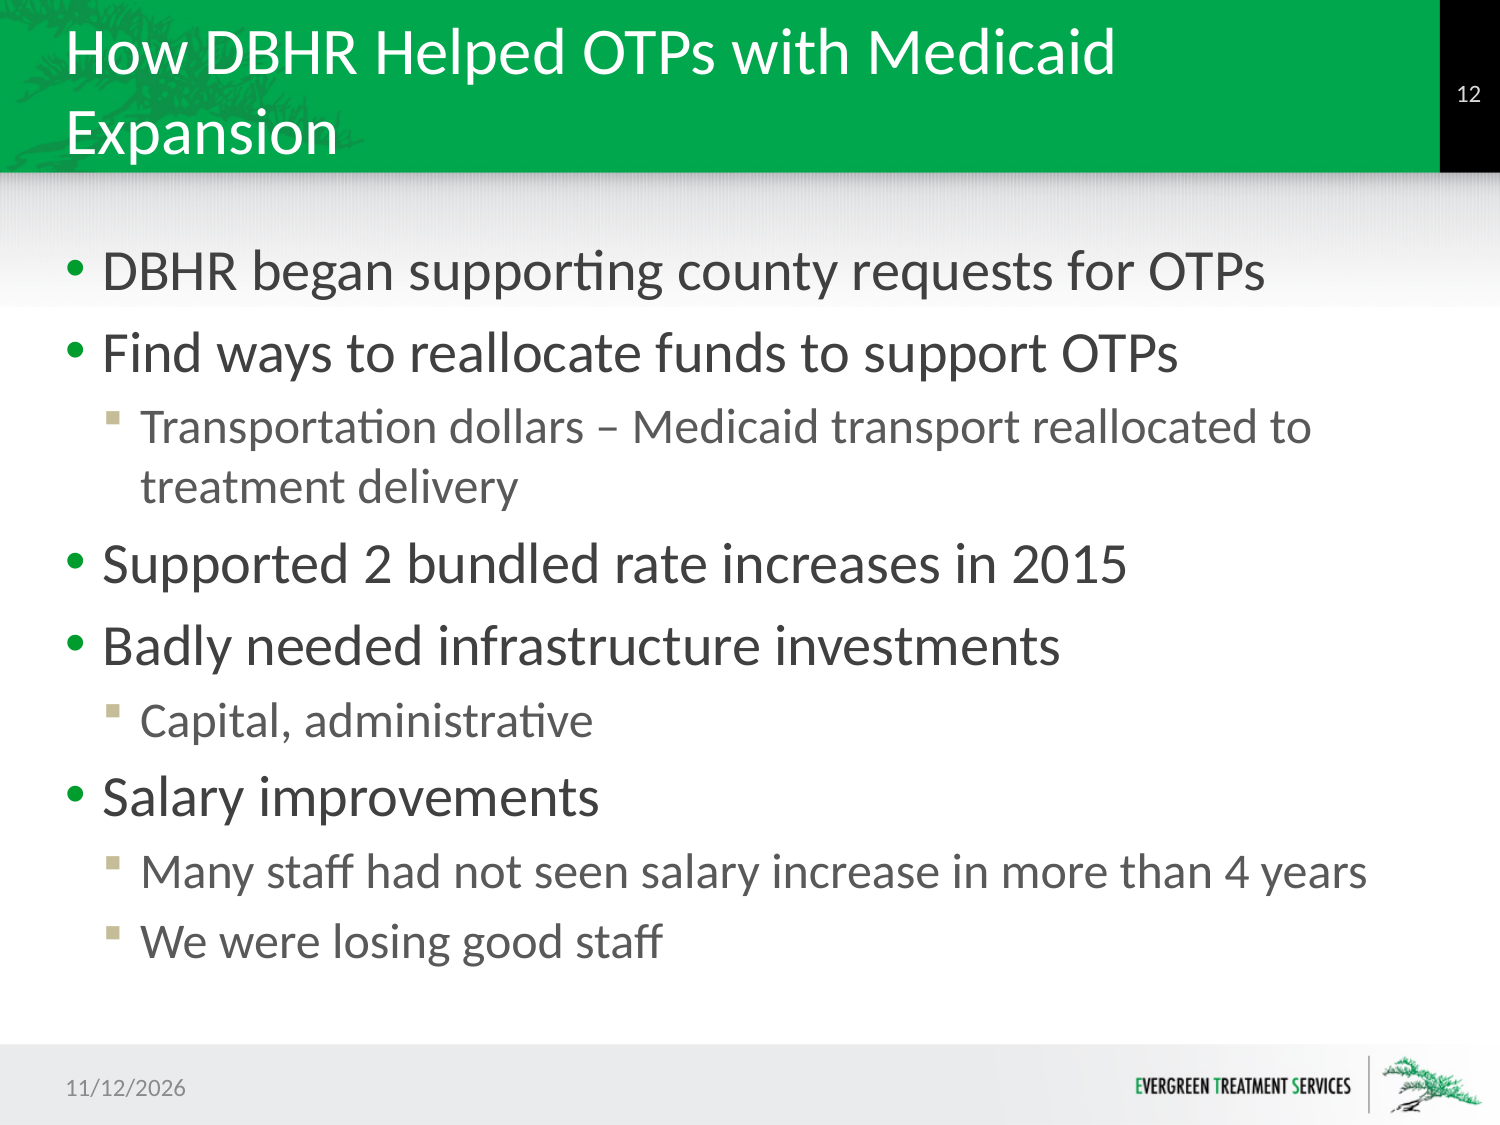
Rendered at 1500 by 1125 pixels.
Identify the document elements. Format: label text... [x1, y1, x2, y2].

picture [0, 1012, 1500, 1125]
title How DBHR Helped OTPs with Medicaid Expansion [50, 0, 1400, 175]
picture [0, 0, 1500, 307]
list DBHR began supporting county requests for OTPs Find ways to reallocate funds to support OTPs Transportation dollars – Medicaid transport reallocated to treatment delivery Supported 2 bundled rate increases in 2015 Badly needed infrastructure investments Capital, administrative Salary improvements Many staff had not seen salary increase in more than 4 years We were losing good staff [50, 224, 1400, 1013]
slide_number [50, 1050, 263, 1123]
slide_number 11 [1437, 62, 1500, 123]
